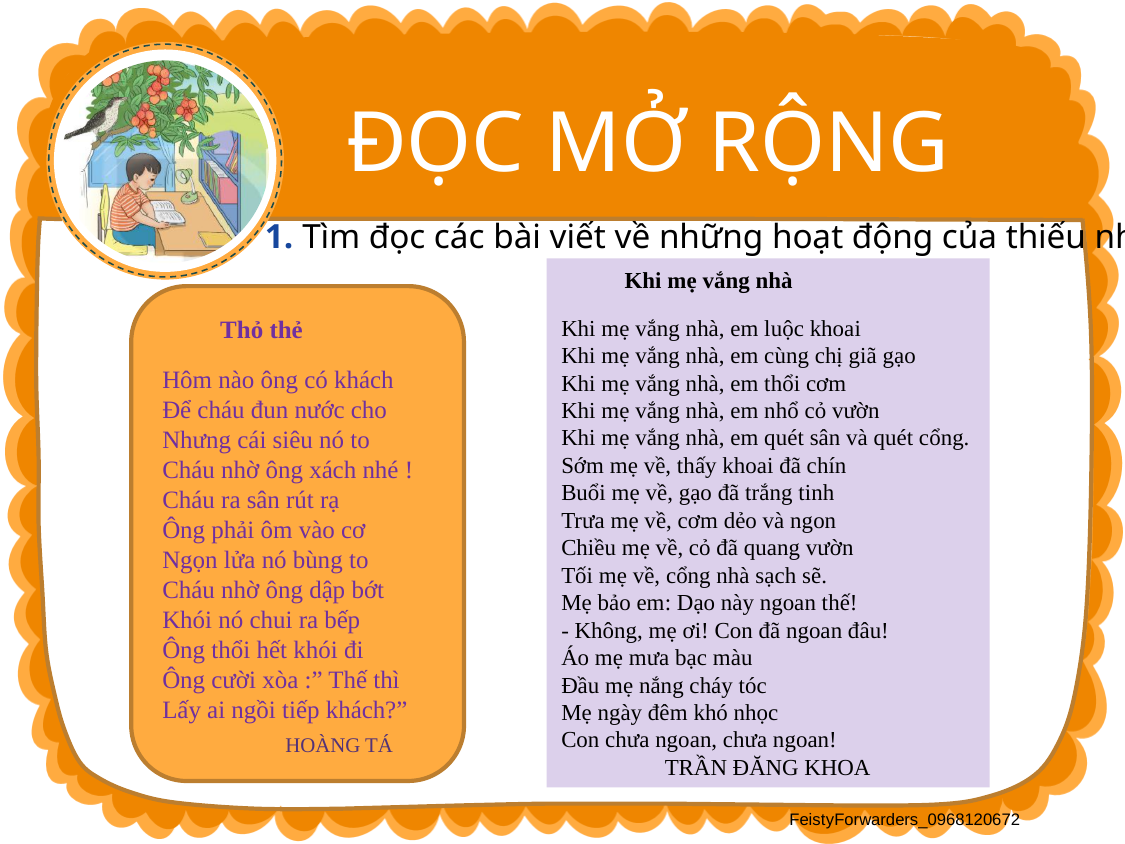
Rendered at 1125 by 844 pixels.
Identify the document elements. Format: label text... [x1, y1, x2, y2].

picture [0, 0, 1125, 844]
text_box Khi mẹ vắng nhà Khi mẹ vắng nhà, em luộc khoai Khi mẹ vắng nhà, em cùng chị giã gạo Khi mẹ vắng nhà, em thổi cơm Khi mẹ vắng nhà, em nhổ cỏ vườn Khi mẹ vắng nhà, em quét sân và quét cổng. Sớm mẹ về, thấy khoai đã chín Buổi mẹ về, gạo đã trắng tinh Trưa mẹ về, cơm dẻo và ngon Chiều mẹ về, cỏ đã quang vườn Tối mẹ về, cổng nhà sạch sẽ. Mẹ bảo em: Dạo này ngoan thế! - Không, mẹ ơi! Con đã ngoan đâu! Áo mẹ mưa bạc màu Đầu mẹ nắng cháy tóc Mẹ ngày đêm khó nhọc Con chưa ngoan, chưa ngoan! TRẦN ĐĂNG KHOA [546, 258, 990, 788]
text_box Thỏ thẻ Hôm nào ông có khách Để cháu đun nước cho Nhưng cái siêu nó to Cháu nhờ ông xách nhé ! Cháu ra sân rút rạ Ông phải ôm vào cơ Ngọn lửa nó bùng to Cháu nhờ ông dập bớt Khói nó chui ra bếp Ông thổi hết khói đi Ông cười xòa :” Thế thì Lấy ai ngồi tiếp khách?” HOÀNG TÁ [129, 284, 467, 784]
text_box 1. Tìm đọc các bài viết về những hoạt động của thiếu nhi. [274, 207, 1125, 263]
text_box ĐỌC MỞ RỘNG [276, 80, 1019, 196]
